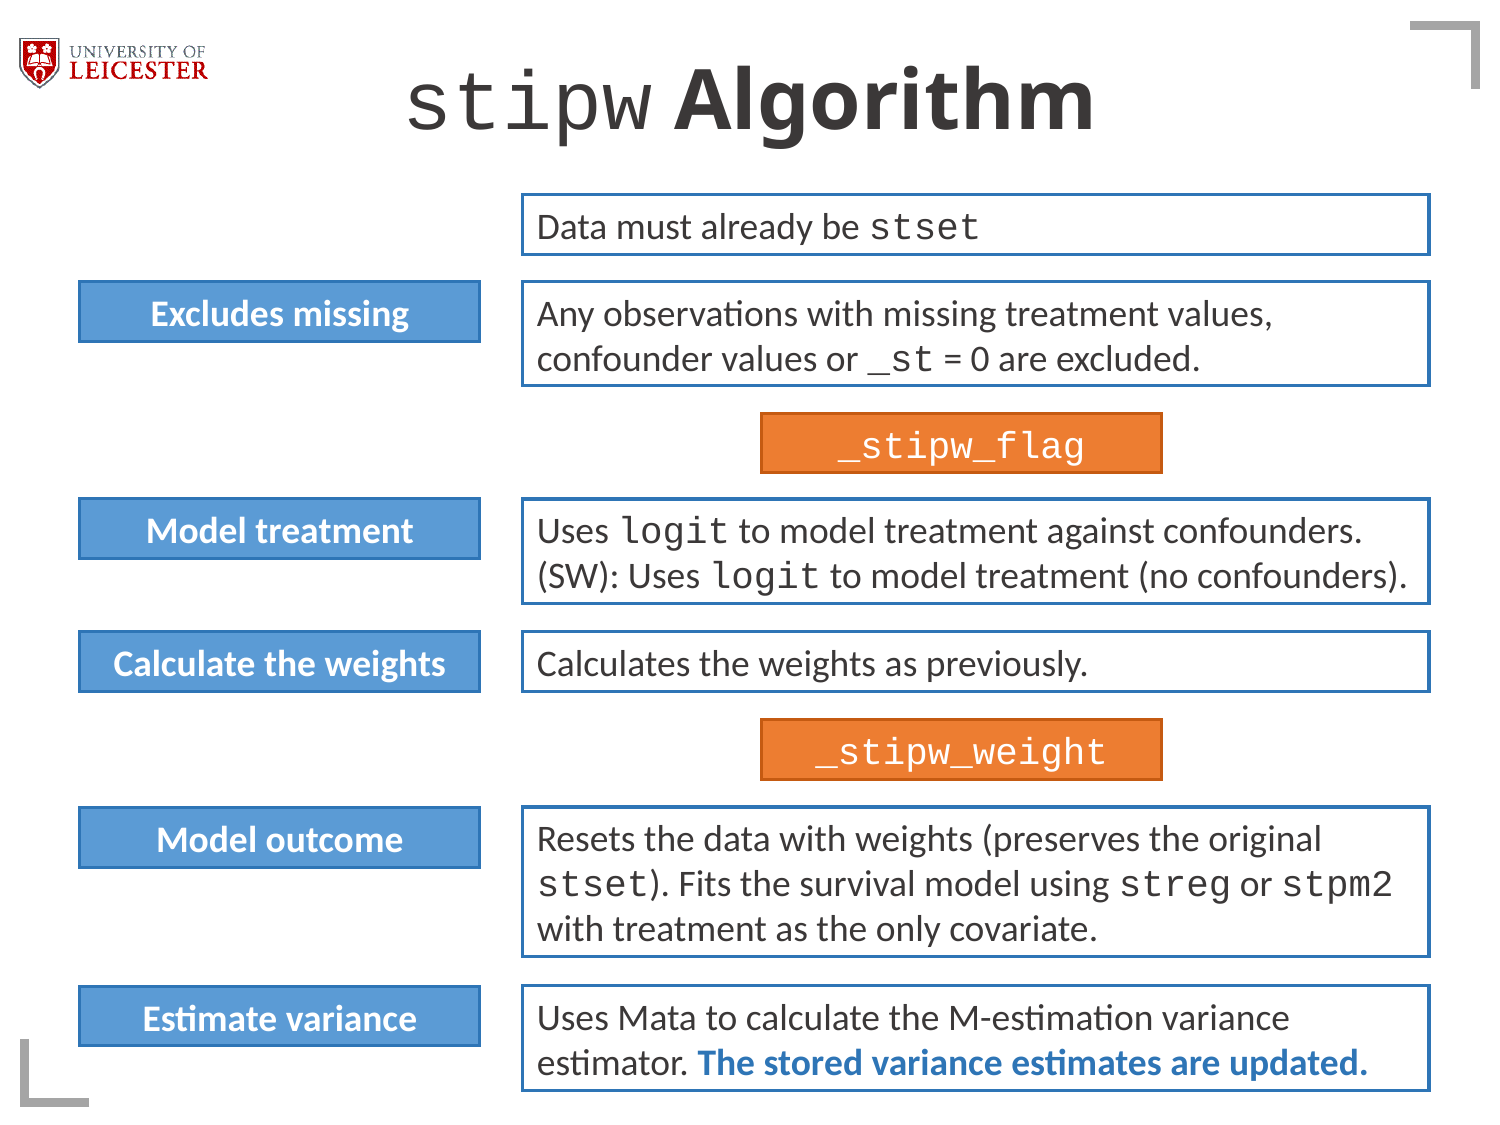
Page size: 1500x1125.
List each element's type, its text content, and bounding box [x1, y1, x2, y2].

text_box _stipw_flag [760, 412, 1163, 474]
text_box Estimate variance [79, 985, 481, 1047]
text_box Calculate the weights [79, 631, 481, 693]
text_box Model treatment [79, 498, 481, 559]
text_box Uses Mata to calculate the M-estimation variance estimator. The stored variance estimates are updated. [521, 985, 1430, 1091]
text_box Any observations with missing treatment values, confounder values or _st = 0 are excluded. [521, 280, 1430, 387]
text_box Calculates the weights as previously. [521, 630, 1430, 692]
text_box Excludes missing [79, 281, 481, 342]
text_box Uses logit to model treatment against confounders. (SW): Uses logit to model treatment (no confounders). [521, 498, 1430, 605]
text_box Model outcome [79, 807, 481, 868]
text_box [1410, 25, 1480, 89]
picture [19, 25, 289, 99]
text_box Data must already be stset [521, 194, 1430, 256]
text_box Resets the data with weights (preserves the original stset). Fits the survival model using streg or stpm2 with treatment as the only covariate. [521, 806, 1430, 958]
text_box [19, 1038, 90, 1103]
slide_number 9 [1059, 1091, 1397, 1103]
title stipw Algorithm [103, 47, 1397, 159]
text_box _stipw_weight [760, 719, 1163, 780]
